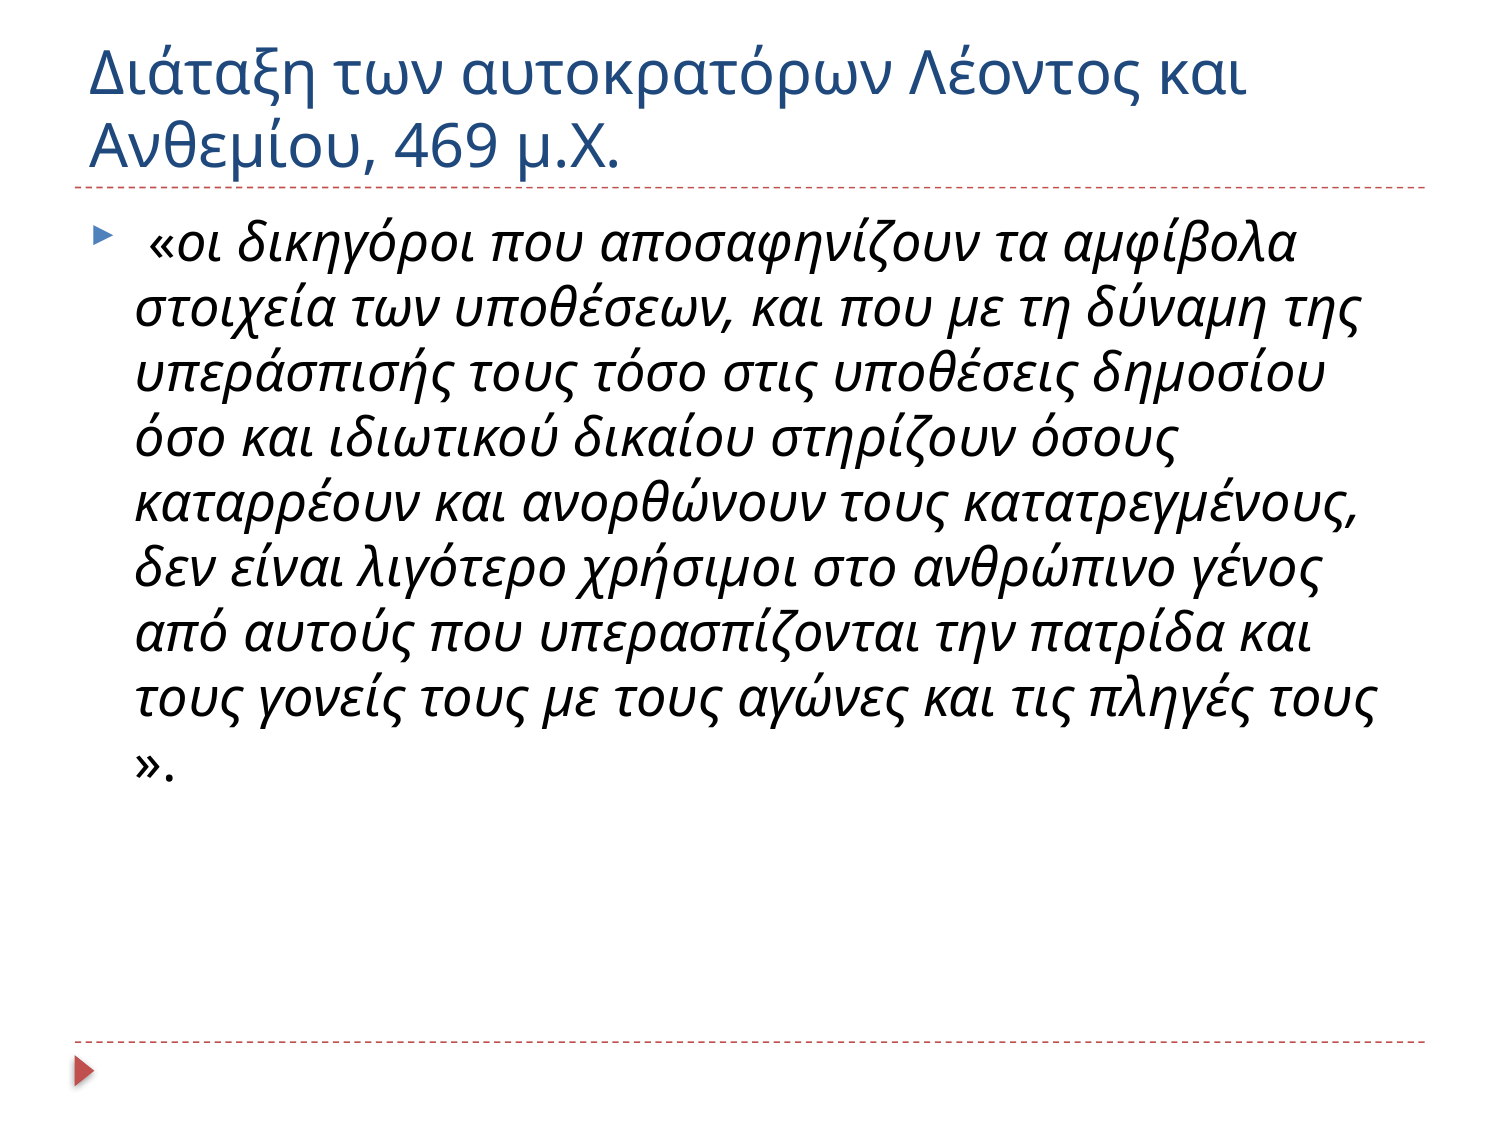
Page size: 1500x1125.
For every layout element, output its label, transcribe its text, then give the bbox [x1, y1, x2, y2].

list «οι δικηγόροι που αποσαφηνίζουν τα αμφίβολα στοιχεία των υποθέσεων, και που με τη δύναμη της υπεράσπισής τους τόσο στις υποθέσεις δημοσίου όσο και ιδιωτικού δικαίου στηρίζουν όσους καταρρέουν και ανορθώνουν τους κατατρεγμένους, δεν είναι λιγότερο χρήσιμοι στο ανθρώπινο γένος από αυτούς που υπερασπίζονται την πατρίδα και τους γονείς τους με τους αγώνες και τις πληγές τους ». [75, 200, 1425, 1010]
title Διάταξη των αυτοκρατόρων Λέοντος και Ανθεμίου, 469 μ.Χ. [75, 24, 1425, 188]
